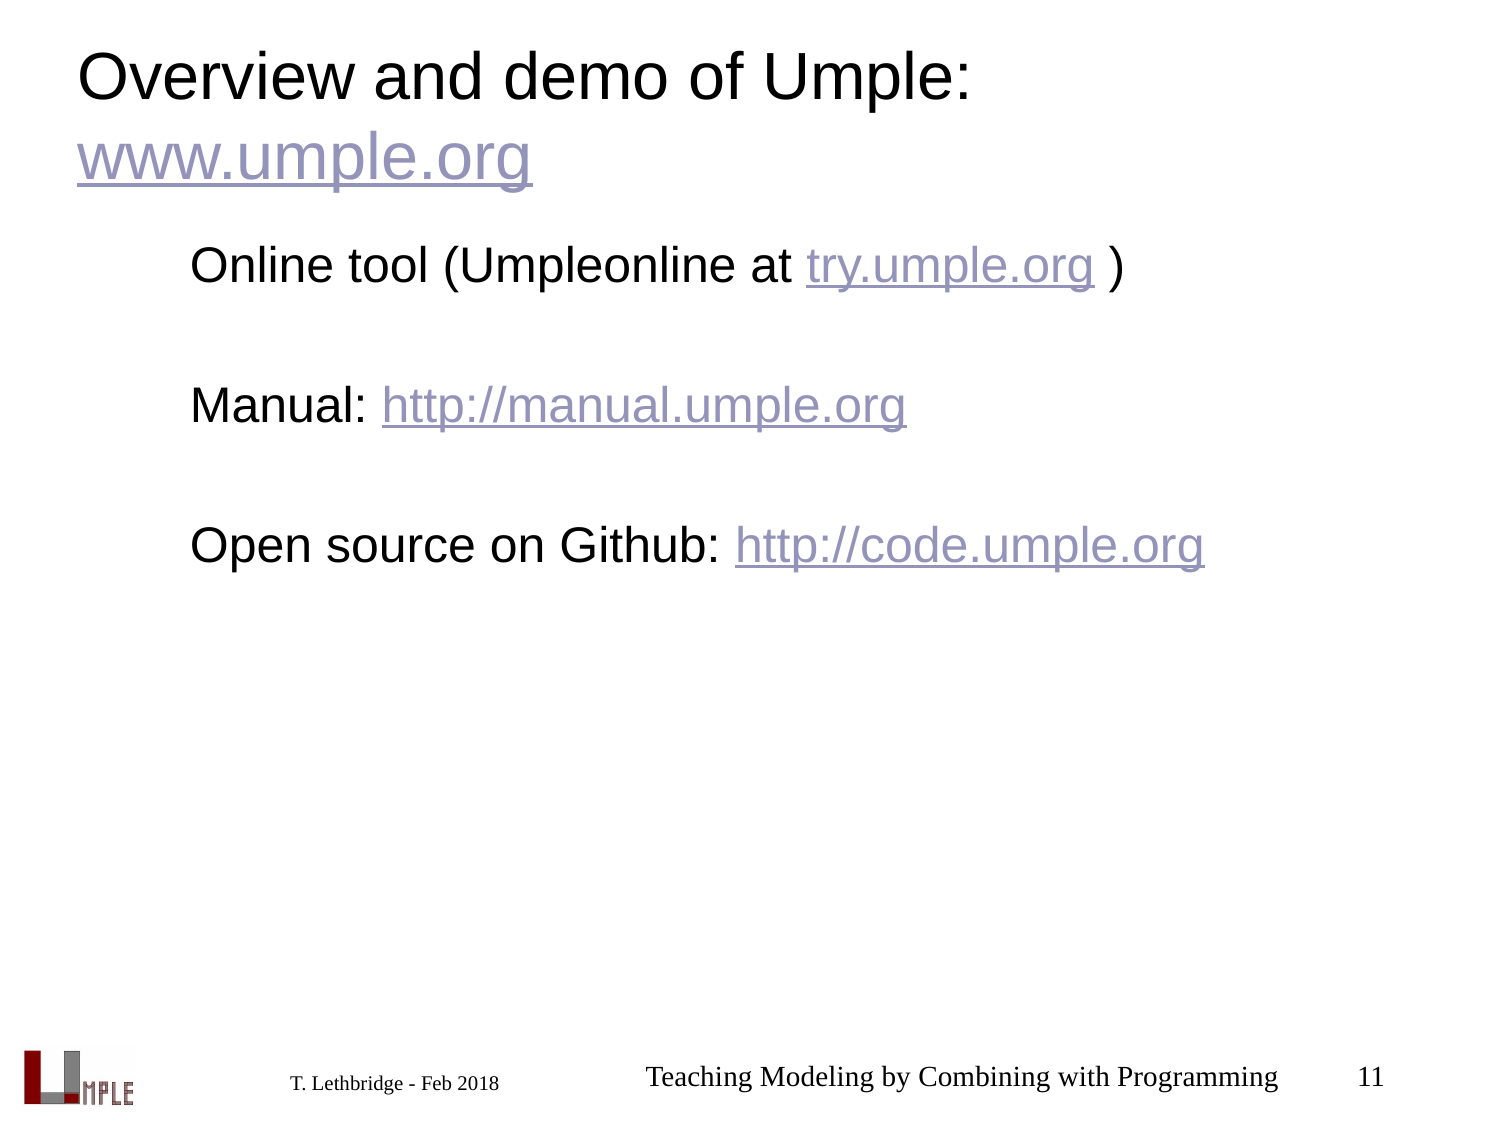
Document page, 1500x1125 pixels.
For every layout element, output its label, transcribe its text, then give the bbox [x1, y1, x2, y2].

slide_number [275, 1062, 600, 1125]
slide_number 11 [1325, 1050, 1400, 1125]
list Online tool (Umpleonline at try.umple.org ) Manual: http://manual.umple.org Open source on Github: http://code.umple.org [174, 224, 1500, 1013]
footer Teaching Modeling by Combining with Programming [624, 1050, 1300, 1125]
title Overview and demo of Umple: www.umple.org [62, 37, 1413, 188]
picture [20, 1046, 136, 1110]
